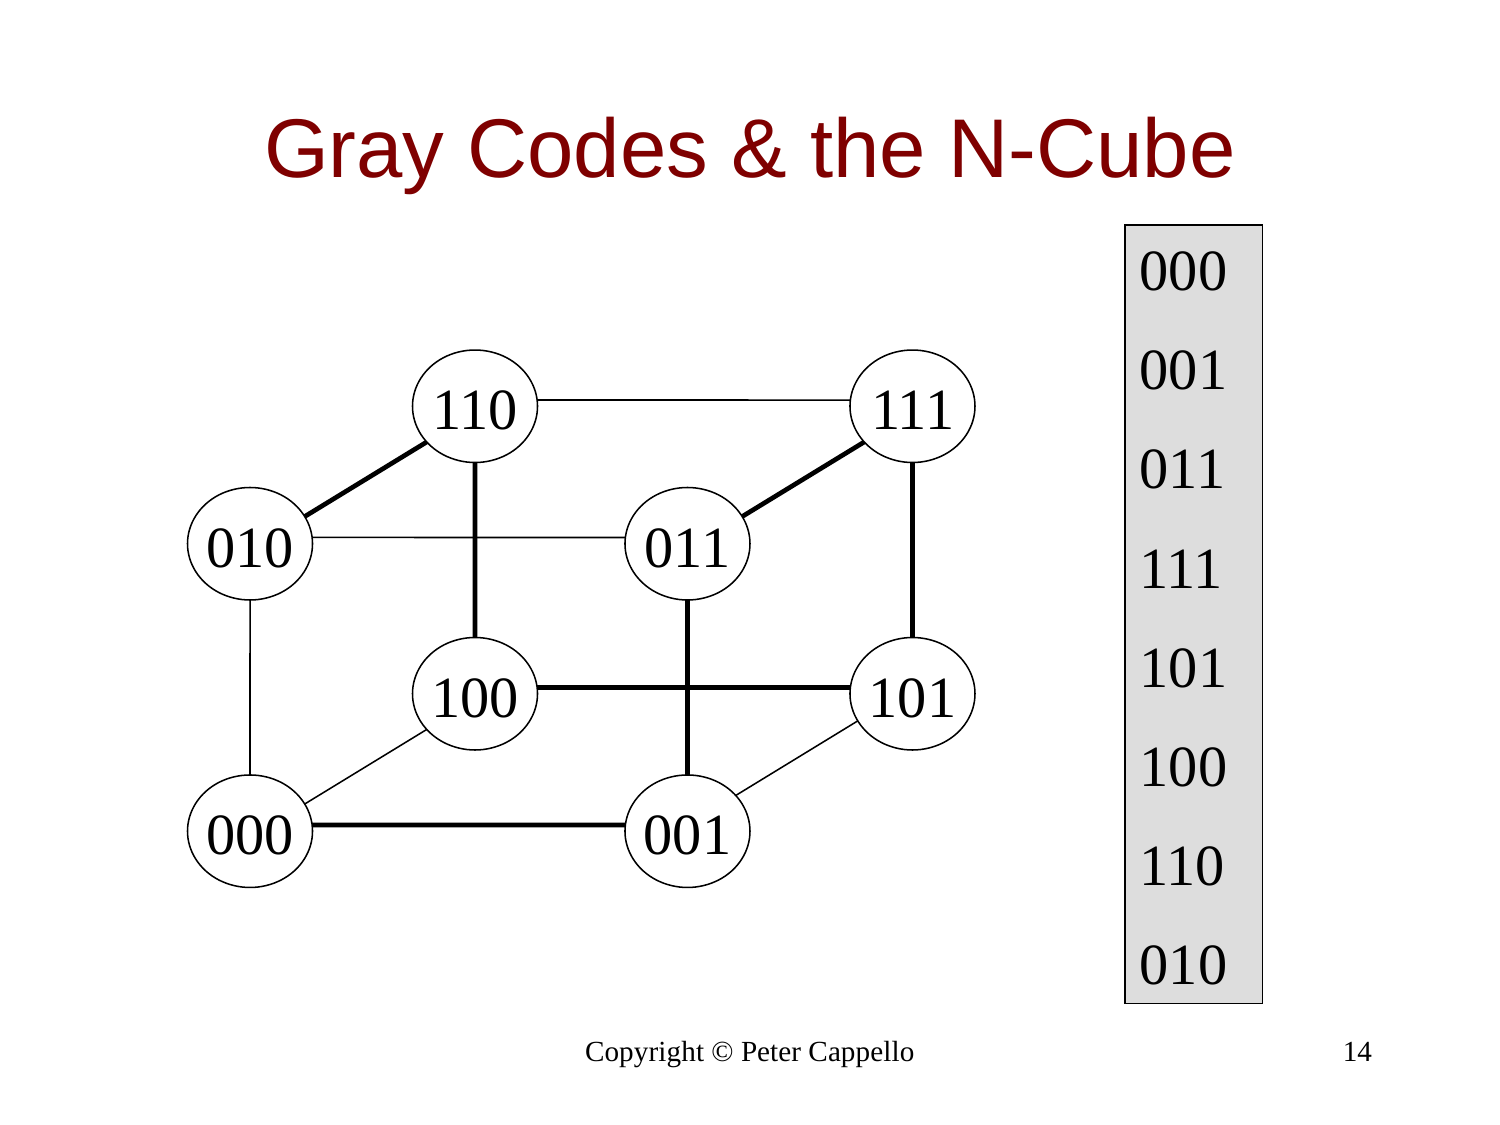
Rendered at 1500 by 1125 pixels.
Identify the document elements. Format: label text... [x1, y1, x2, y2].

text_box 000 001 011 111 101 100 110 010 [1124, 224, 1263, 1004]
text_box 001 [624, 774, 751, 888]
text_box 111 [849, 350, 976, 463]
text_box 010 [187, 487, 313, 601]
footer Copyright © Peter Cappello [512, 1025, 988, 1100]
text_box 110 [412, 350, 538, 463]
slide_number 14 [1074, 1025, 1388, 1100]
text_box 011 [624, 487, 751, 601]
text_box 100 [412, 637, 538, 751]
text_box 101 [849, 637, 976, 751]
text_box Gray Codes & the N-Cube [112, 50, 1388, 238]
text_box 000 [187, 774, 313, 888]
